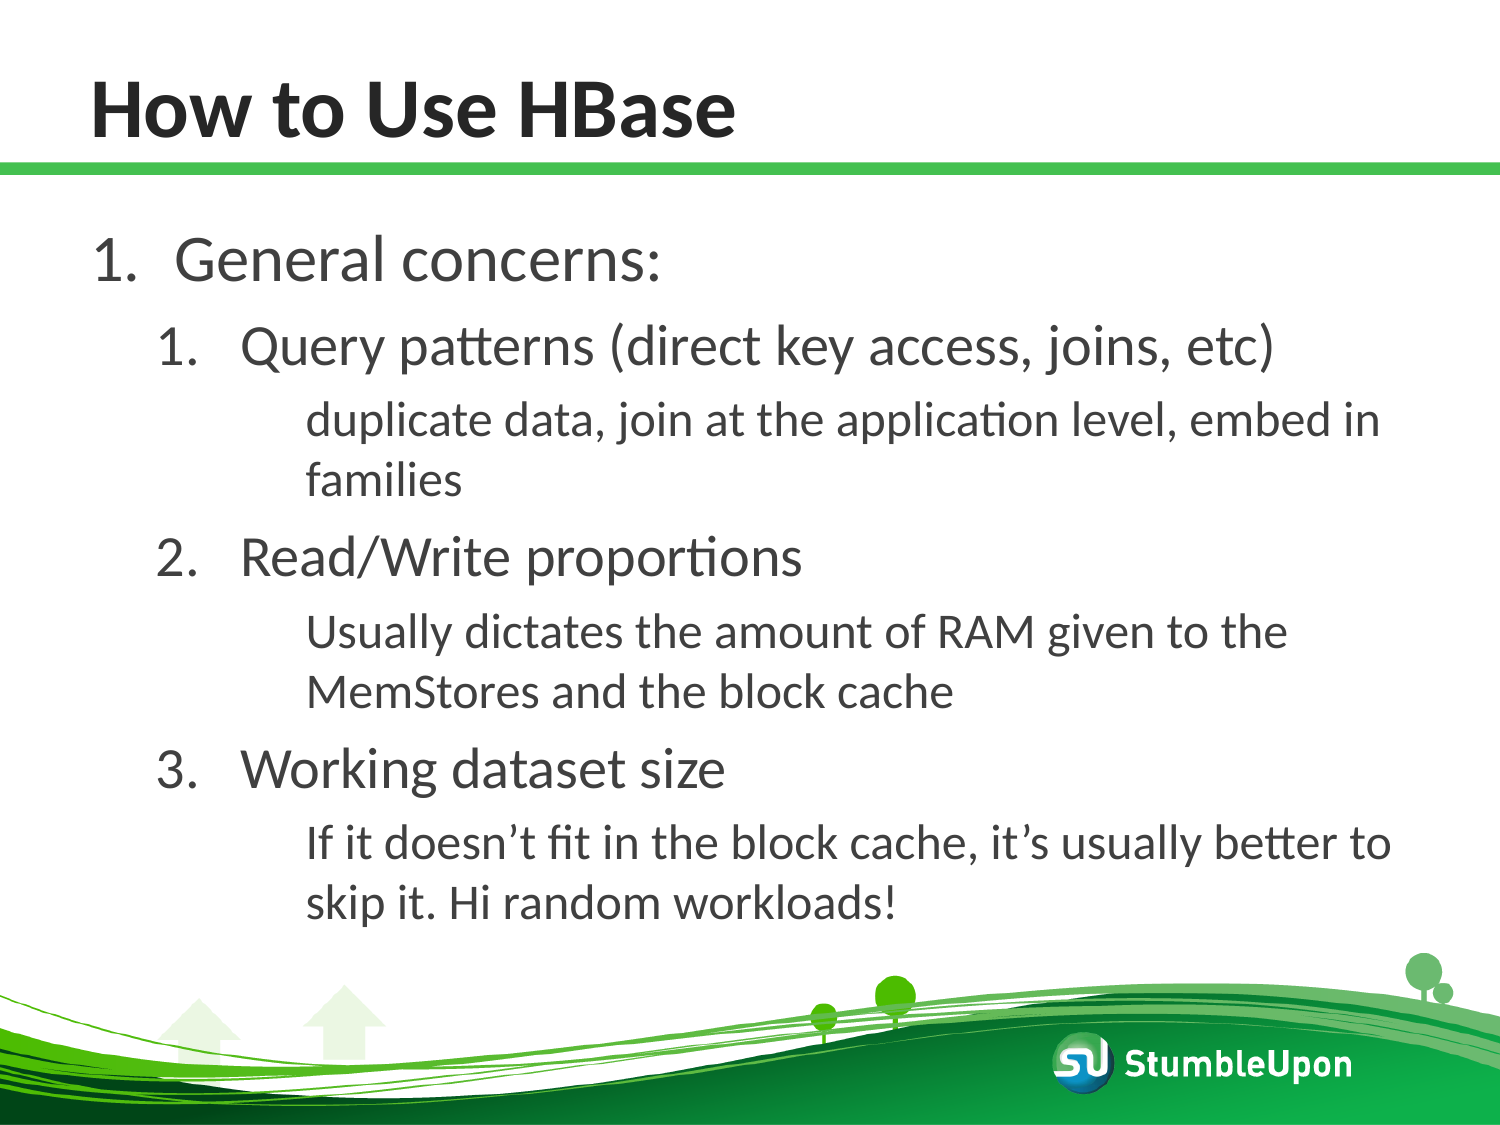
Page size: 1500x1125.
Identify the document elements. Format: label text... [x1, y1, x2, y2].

picture [0, 953, 1500, 1125]
title How to Use HBase [75, 45, 1425, 163]
list General concerns: Query patterns (direct key access, joins, etc) duplicate data, join at the application level, embed in families Read/Write proportions Usually dictates the amount of RAM given to the MemStores and the block cache Working dataset size If it doesn’t fit in the block cache, it’s usually better to skip it. Hi random workloads! [75, 207, 1425, 950]
